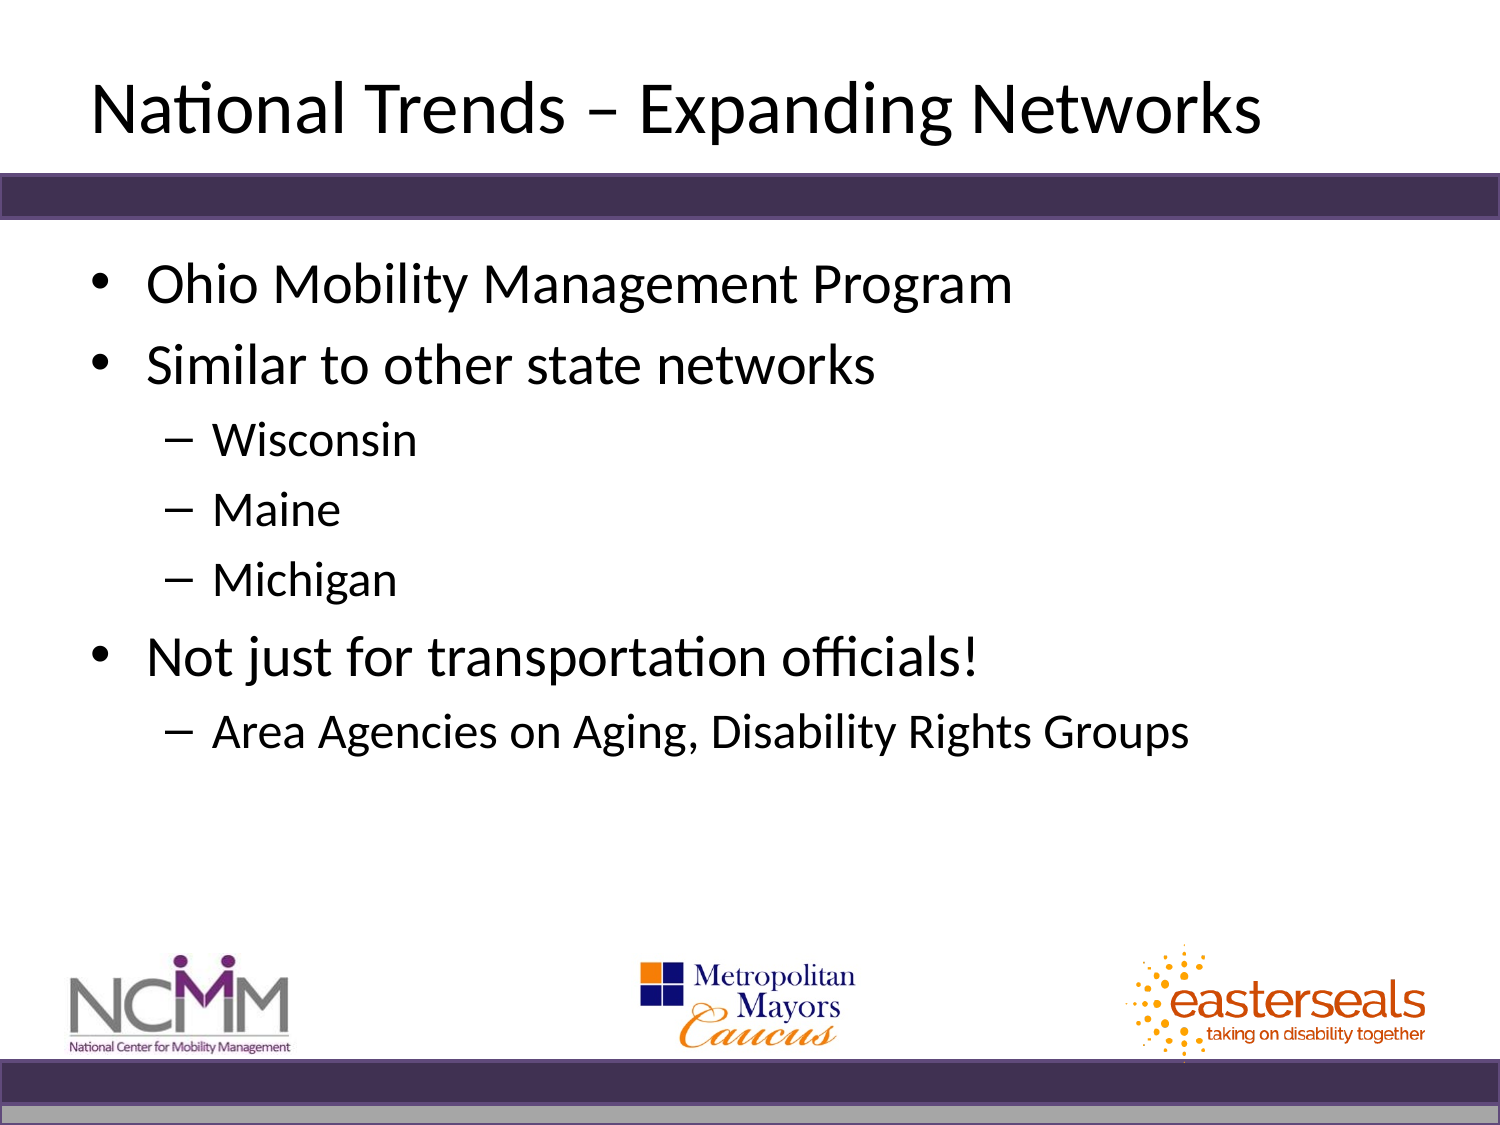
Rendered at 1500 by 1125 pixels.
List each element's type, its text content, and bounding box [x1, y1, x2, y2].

picture [631, 953, 869, 1059]
picture [64, 953, 311, 1055]
picture [1125, 944, 1425, 1063]
title National Trends – Expanding Networks [75, 45, 1425, 163]
list Ohio Mobility Management Program Similar to other state networks Wisconsin Maine Michigan Not just for transportation officials! Area Agencies on Aging, Disability Rights Groups [75, 237, 1425, 925]
